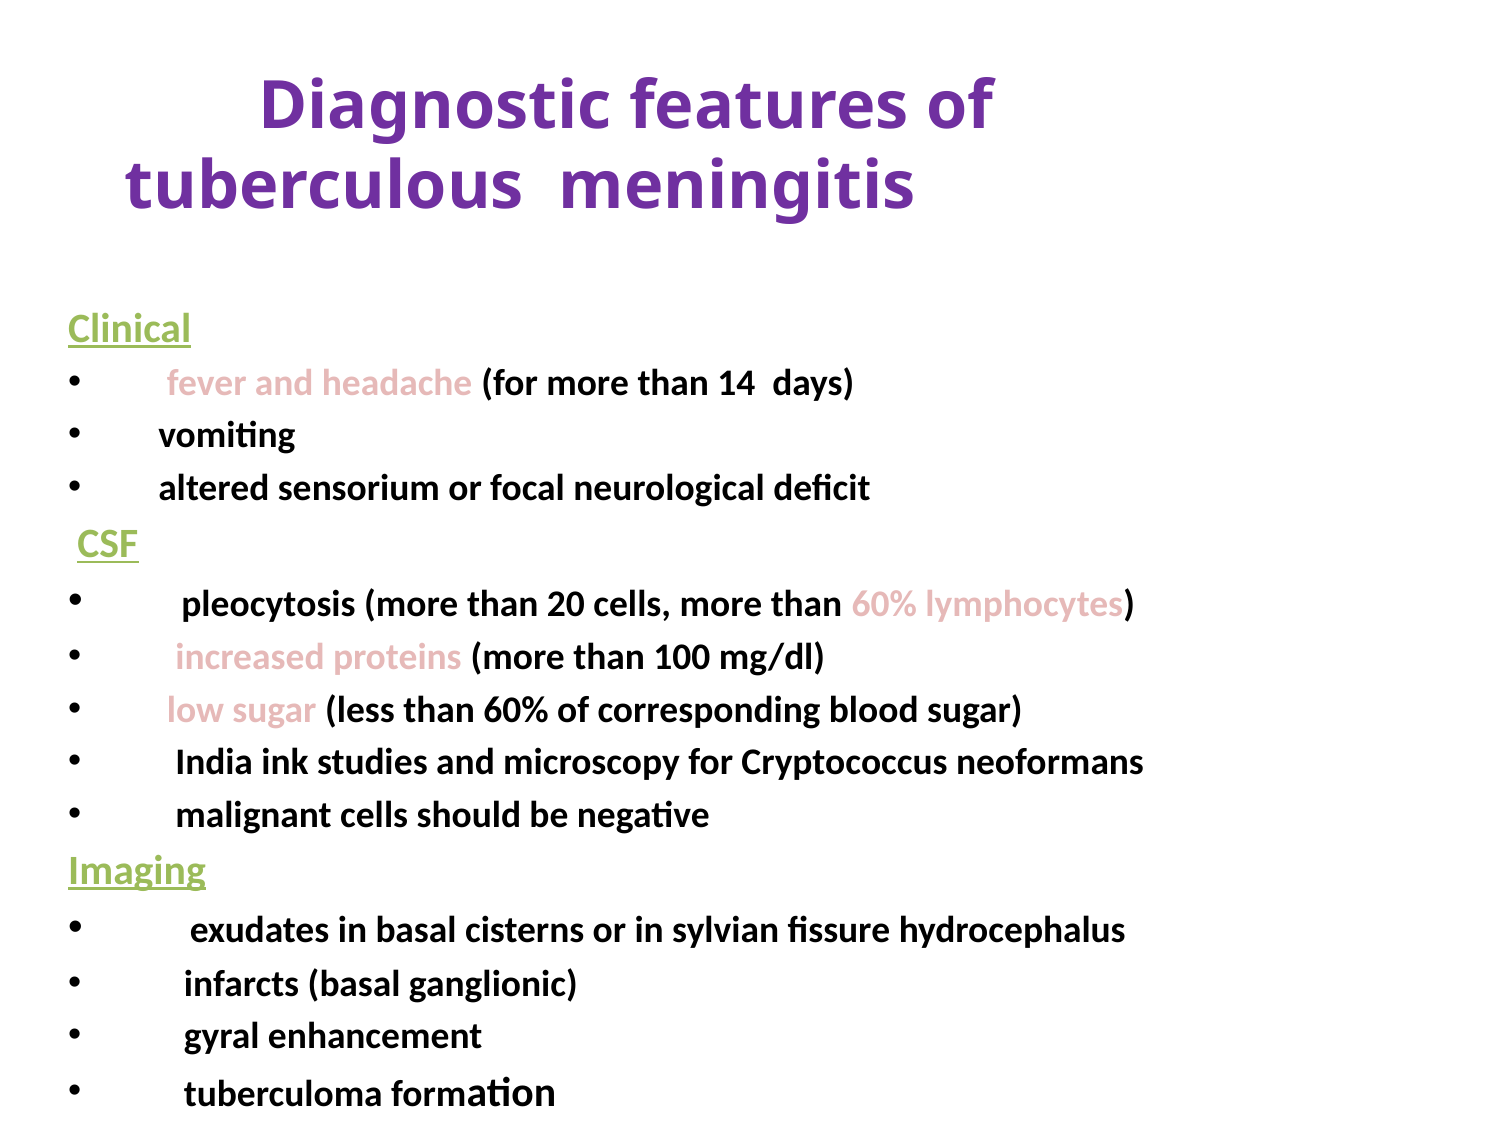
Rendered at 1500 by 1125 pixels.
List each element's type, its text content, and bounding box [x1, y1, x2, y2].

list Diagnostic features of tuberculous meningitis Clinical fever and headache (for more than 14 days) vomiting altered sensorium or focal neurological deficit CSF pleocytosis (more than 20 cells, more than 60% lymphocytes) increased proteins (more than 100 mg/dl) low sugar (less than 60% of corresponding blood sugar) India ink studies and microscopy for Cryptococcus neoformans malignant cells should be negative Imaging exudates in basal cisterns or in sylvian fissure hydrocephalus infarcts (basal ganglionic) gyral enhancement tuberculoma formation [53, 54, 1425, 1083]
